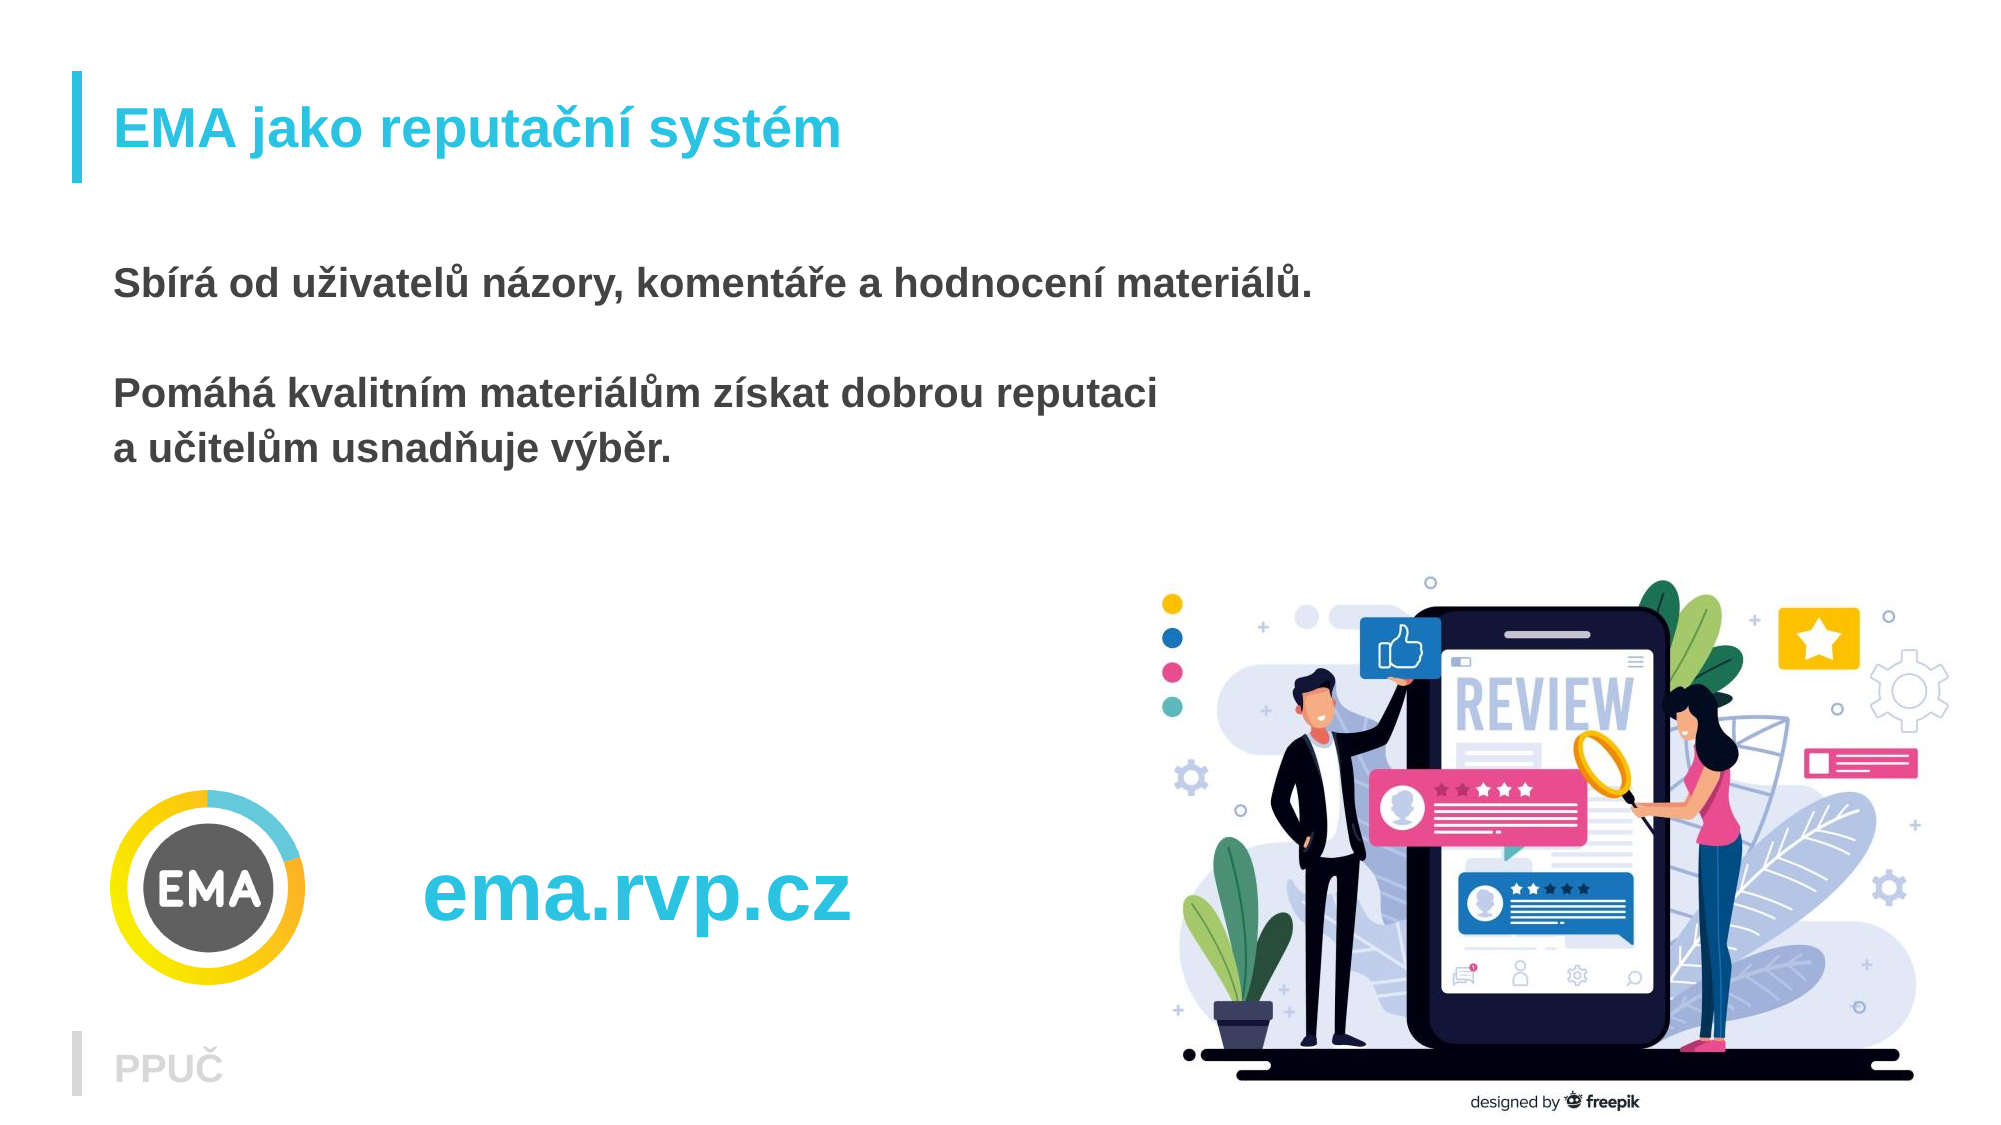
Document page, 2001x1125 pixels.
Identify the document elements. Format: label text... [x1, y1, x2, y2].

title EMA jako reputační systém [103, 72, 2000, 186]
picture [1111, 532, 2000, 1125]
list Sbírá od uživatelů názory, komentáře a hodnocení materiálů. Pomáhá kvalitním materiálům získat dobrou reputaci a učitelům usnadňuje výběr. [103, 241, 1625, 492]
text_box ema.rvp.cz [305, 810, 1084, 964]
picture [110, 790, 305, 985]
